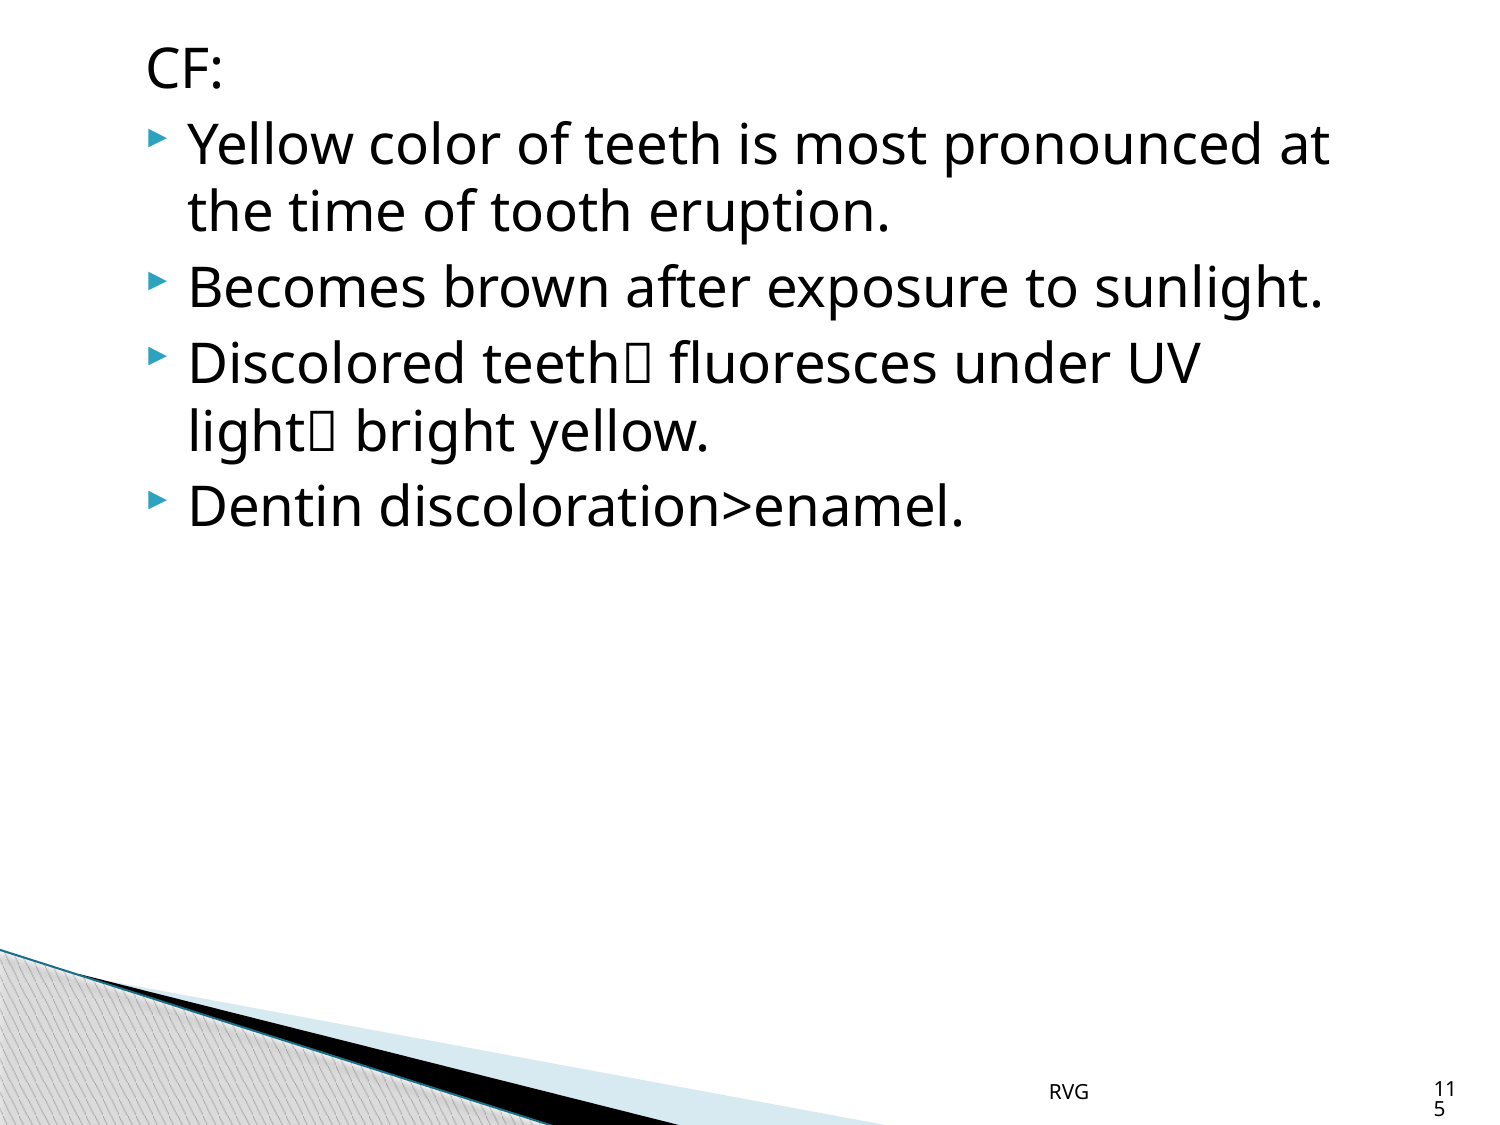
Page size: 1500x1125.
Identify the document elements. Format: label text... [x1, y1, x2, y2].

footer RVG [718, 1051, 1105, 1112]
list CF: Yellow color of teeth is most pronounced at the time of tooth eruption. Becomes brown after exposure to sunlight. Discolored teeth fluoresces under UV light bright yellow. Dentin discoloration>enamel. [112, 24, 1375, 900]
slide_number 115 [1418, 1051, 1479, 1112]
